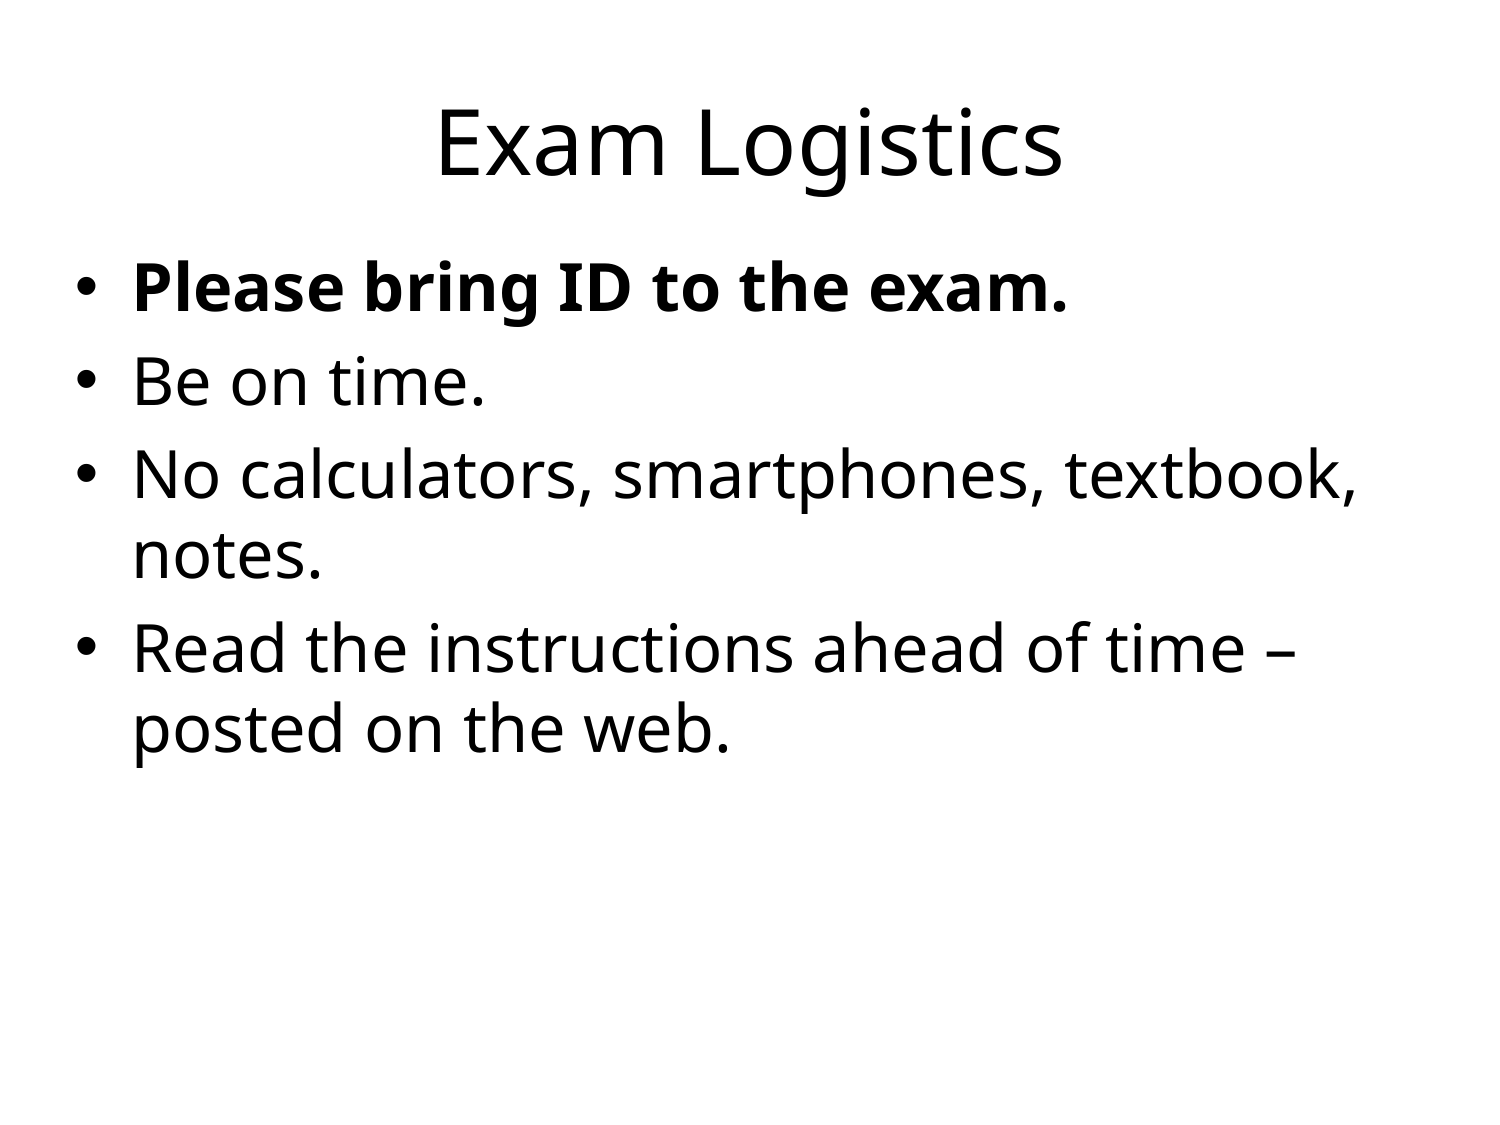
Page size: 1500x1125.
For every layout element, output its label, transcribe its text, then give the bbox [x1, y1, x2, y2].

title Exam Logistics [75, 45, 1425, 233]
list Please bring ID to the exam. Be on time. No calculators, smartphones, textbook, notes. Read the instructions ahead of time – posted on the web. [59, 237, 1443, 988]
